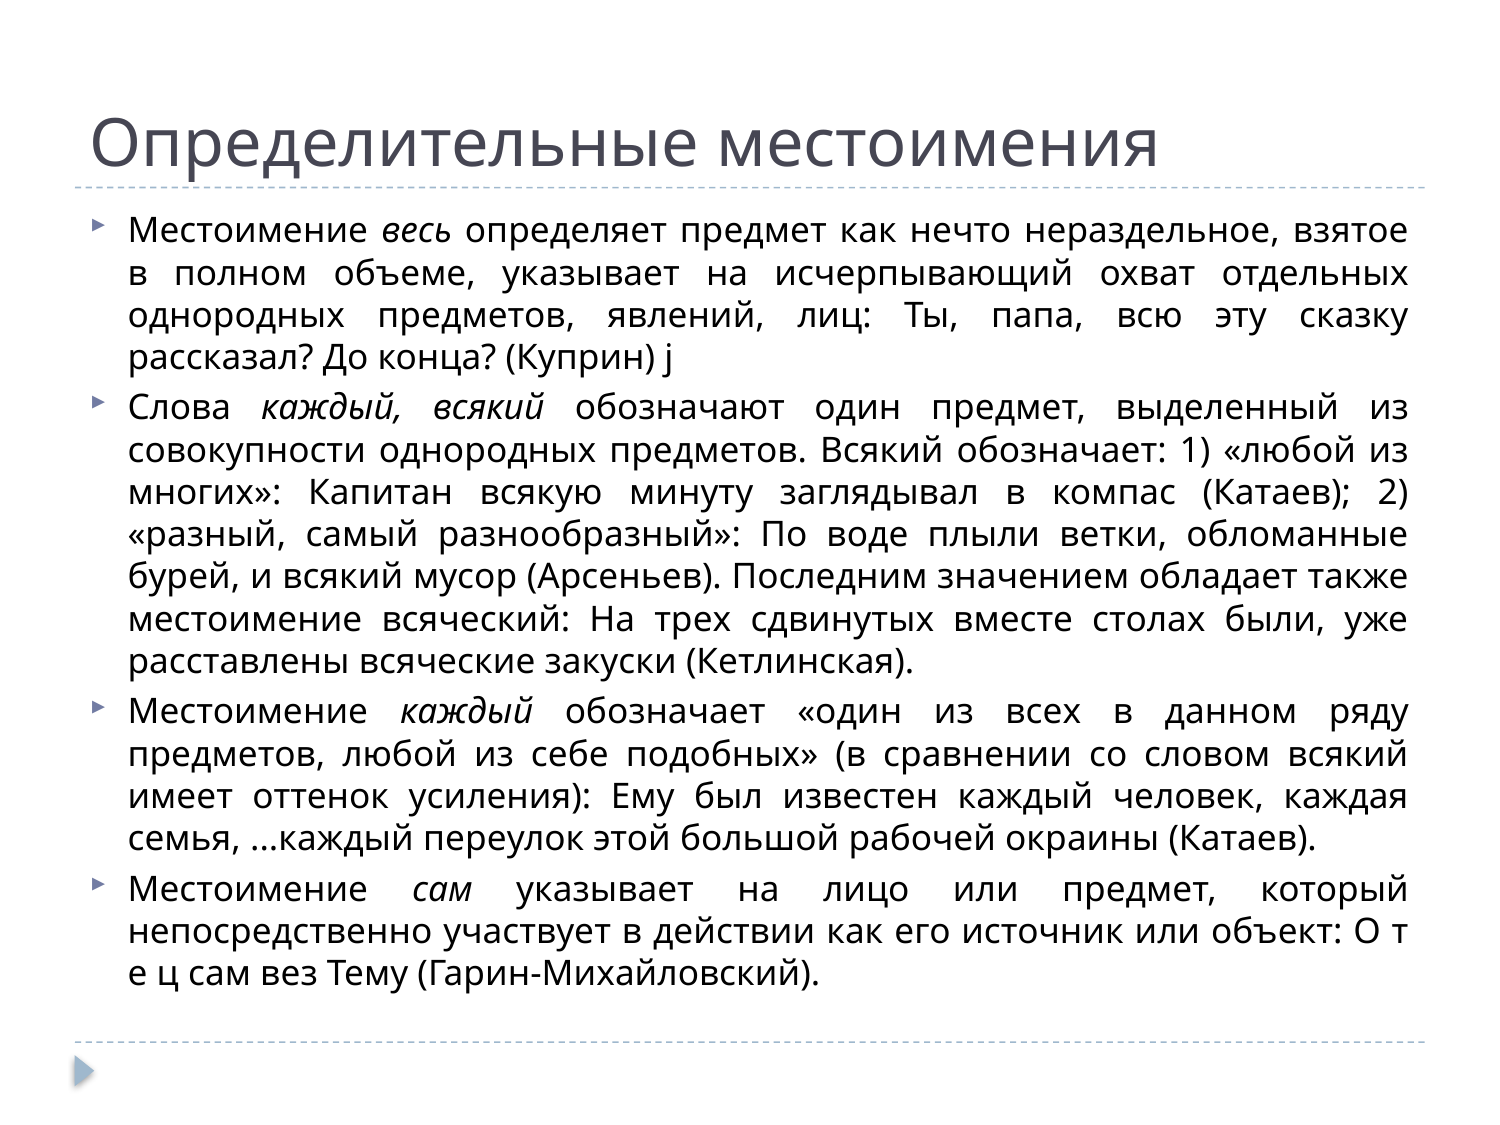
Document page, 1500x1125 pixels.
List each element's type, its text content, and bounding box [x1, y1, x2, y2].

title Определительные местоимения [75, 24, 1425, 188]
list Местоимение весь определяет предмет как нечто нераздельное, взятое в полном объеме, указывает на исчерпывающий охват отдельных однородных предметов, явлений, лиц: Ты, папа, всю эту сказку рассказал? До конца? (Куприн) j Слова каждый, всякий обозначают один предмет, выделенный из совокупности однородных предметов. Всякий обозначает: 1) «любой из многих»: Капитан всякую минуту заглядывал в компас (Катаев); 2) «разный, самый разнообразный»: По воде плыли ветки, обломанные бурей, и всякий мусор (Арсеньев). Последним значением обладает также местоимение всяческий: На трех сдвинутых вместе столах были, уже расставлены всяческие закуски (Кетлинская). Местоимение каждый обозначает «один из всех в данном ряду предметов, любой из себе подобных» (в сравнении со словом всякий имеет оттенок усиления): Ему был известен каждый человек, каждая семья, ...каждый переулок этой большой рабочей окраины (Катаев). Местоимение сам указывает на лицо или предмет, который непосредственно участвует в действии как его источник или объект: О т е ц сам вез Тему (Гарин-Михайловский). [75, 200, 1425, 1010]
